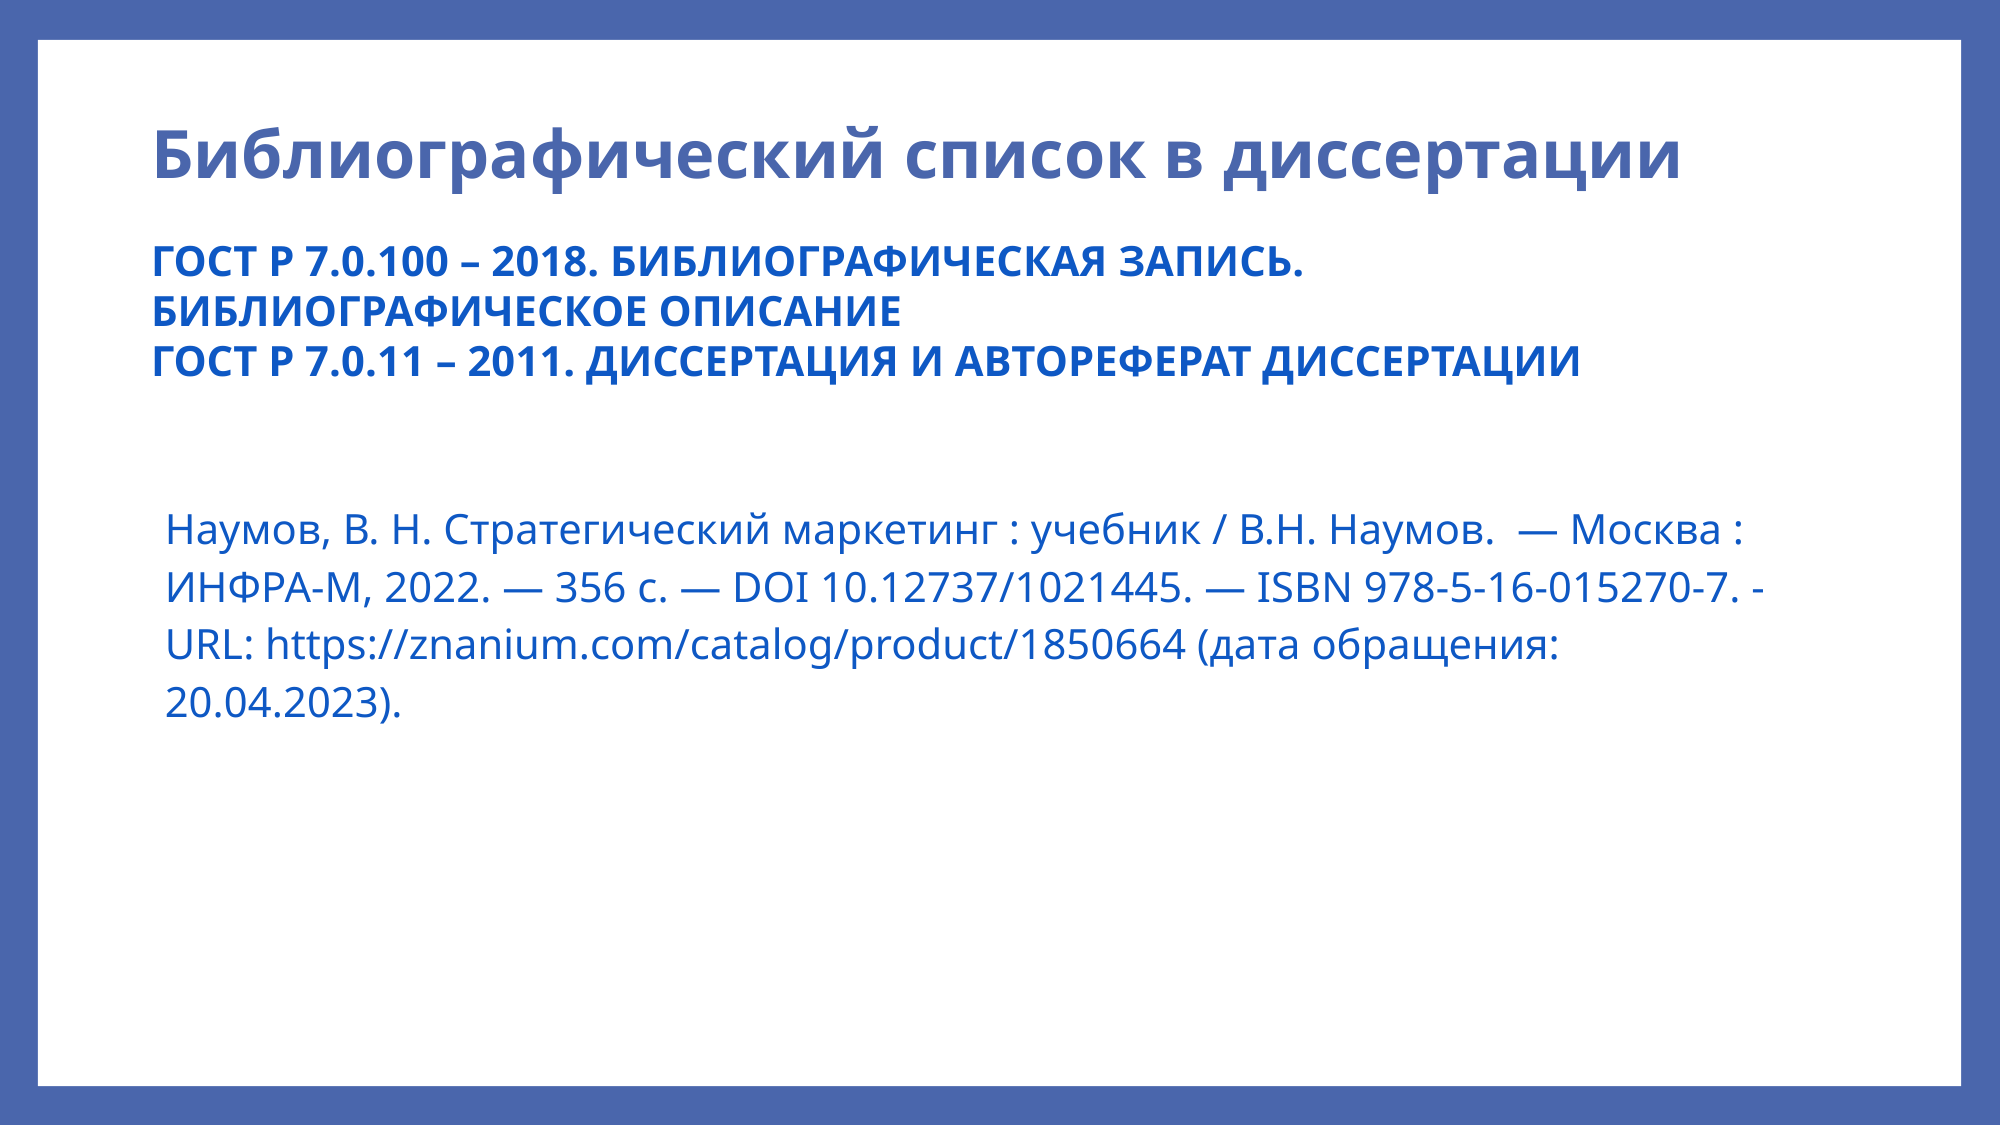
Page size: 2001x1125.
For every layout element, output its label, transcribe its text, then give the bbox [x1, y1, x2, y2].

text_box ГОСТ Р 7.0.100 – 2018. БИБЛИОГРАФИЧЕСКАЯ ЗАПИСЬ. БИБЛИОГРАФИЧЕСКОЕ ОПИСАНИЕ ГОСТ Р 7.0.11 – 2011. ДИССЕРТАЦИЯ И АВТОРЕФЕРАТ ДИССЕРТАЦИИ [136, 227, 1757, 443]
title Библиографический список в диссертации [136, 85, 1889, 228]
text_box Наумов, В. Н. Стратегический маркетинг : учебник / В.Н. Наумов. — Москва : ИНФРА-М, 2022. — 356 с. — DOI 10.12737/1021445. — ISBN 978-5-16-015270-7. - URL: https://znanium.com/catalog/product/1850664 (дата обращения: 20.04.2023). [149, 488, 1815, 864]
